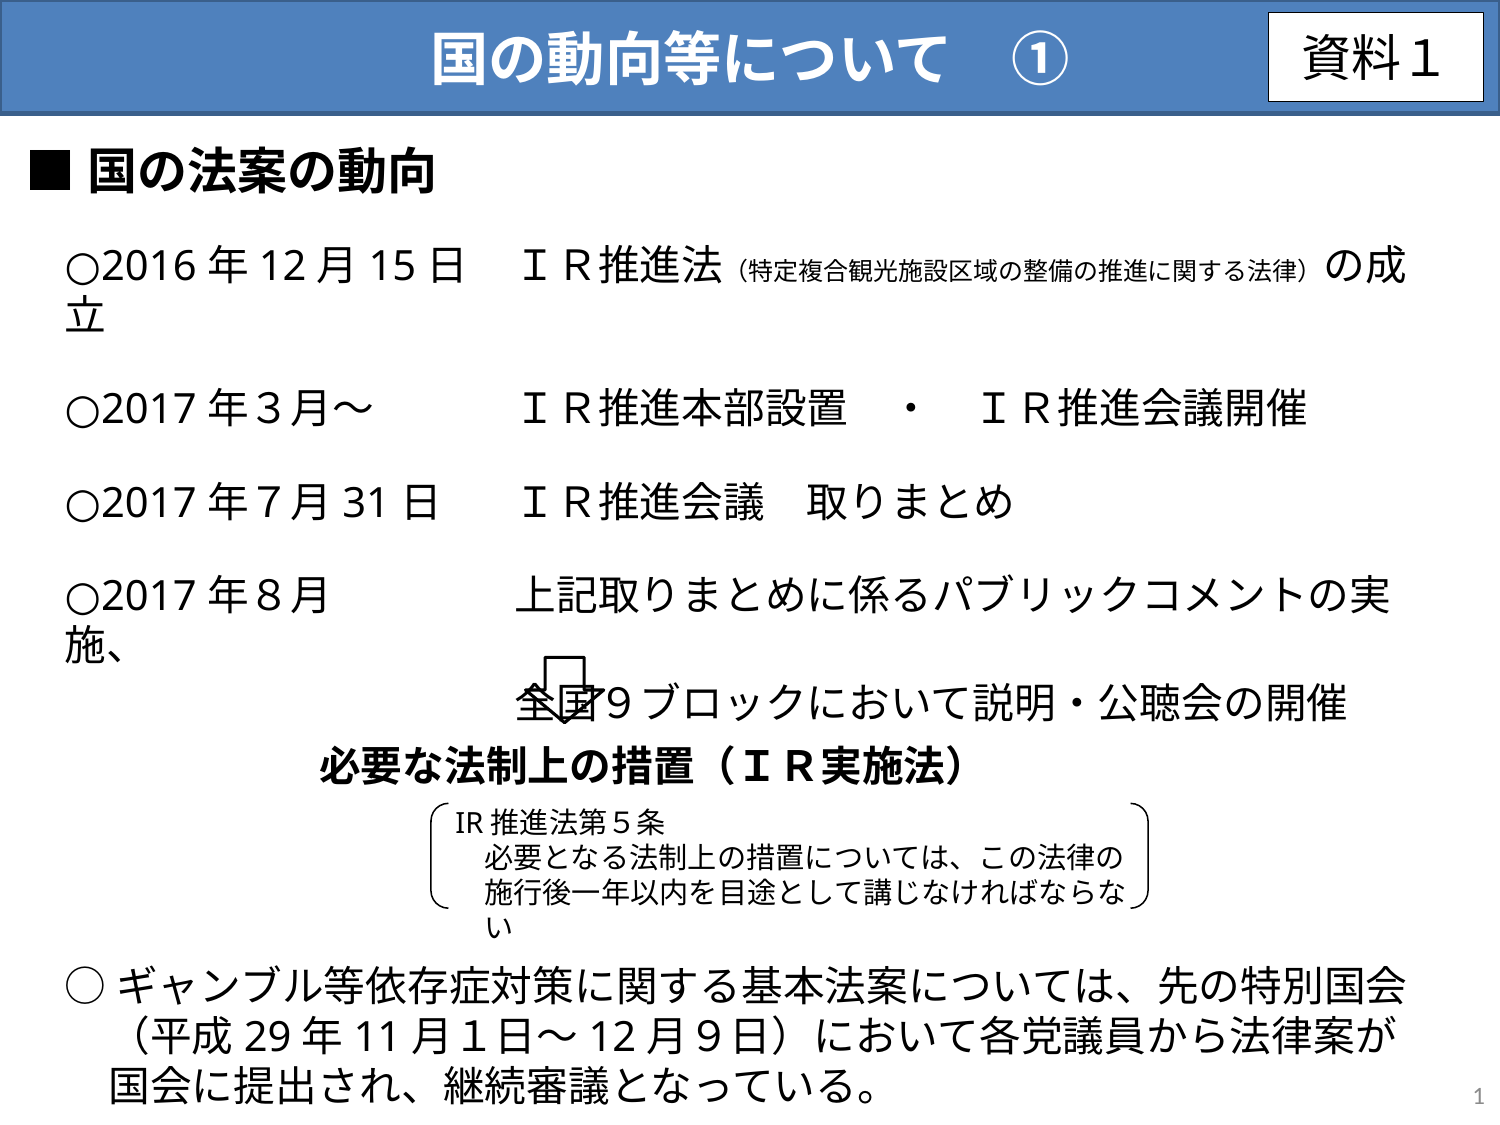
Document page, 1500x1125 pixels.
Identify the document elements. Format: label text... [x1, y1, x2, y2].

slide_number 1 [1149, 1065, 1500, 1125]
text_box 国の動向等について ① [0, 0, 1500, 116]
text_box ■国の法案の動向 [10, 132, 1361, 220]
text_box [430, 796, 1149, 918]
text_box ○2016年12月15日 ＩＲ推進法（特定複合観光施設区域の整備の推進に関する法律）の成立 ○2017年３月～ ＩＲ推進本部設置 ・ ＩＲ推進会議開催 ○2017年７月31日 ＩＲ推進会議 取りまとめ ○2017年８月 上記取りまとめに係るパブリックコメントの実施、 全国９ブロックにおいて説明・公聴会の開催 [49, 231, 1447, 658]
text_box [523, 655, 606, 725]
text_box ○ギャンブル等依存症対策に関する基本法案については、先の特別国会（平成29年11月１日～12月９日）において各党議員から法律案が国会に提出され、継続審議となっている。 [49, 952, 1447, 1125]
text_box 必要な法制上の措置（ＩＲ実施法） [235, 731, 1071, 797]
text_box 資料１ [1268, 12, 1484, 102]
